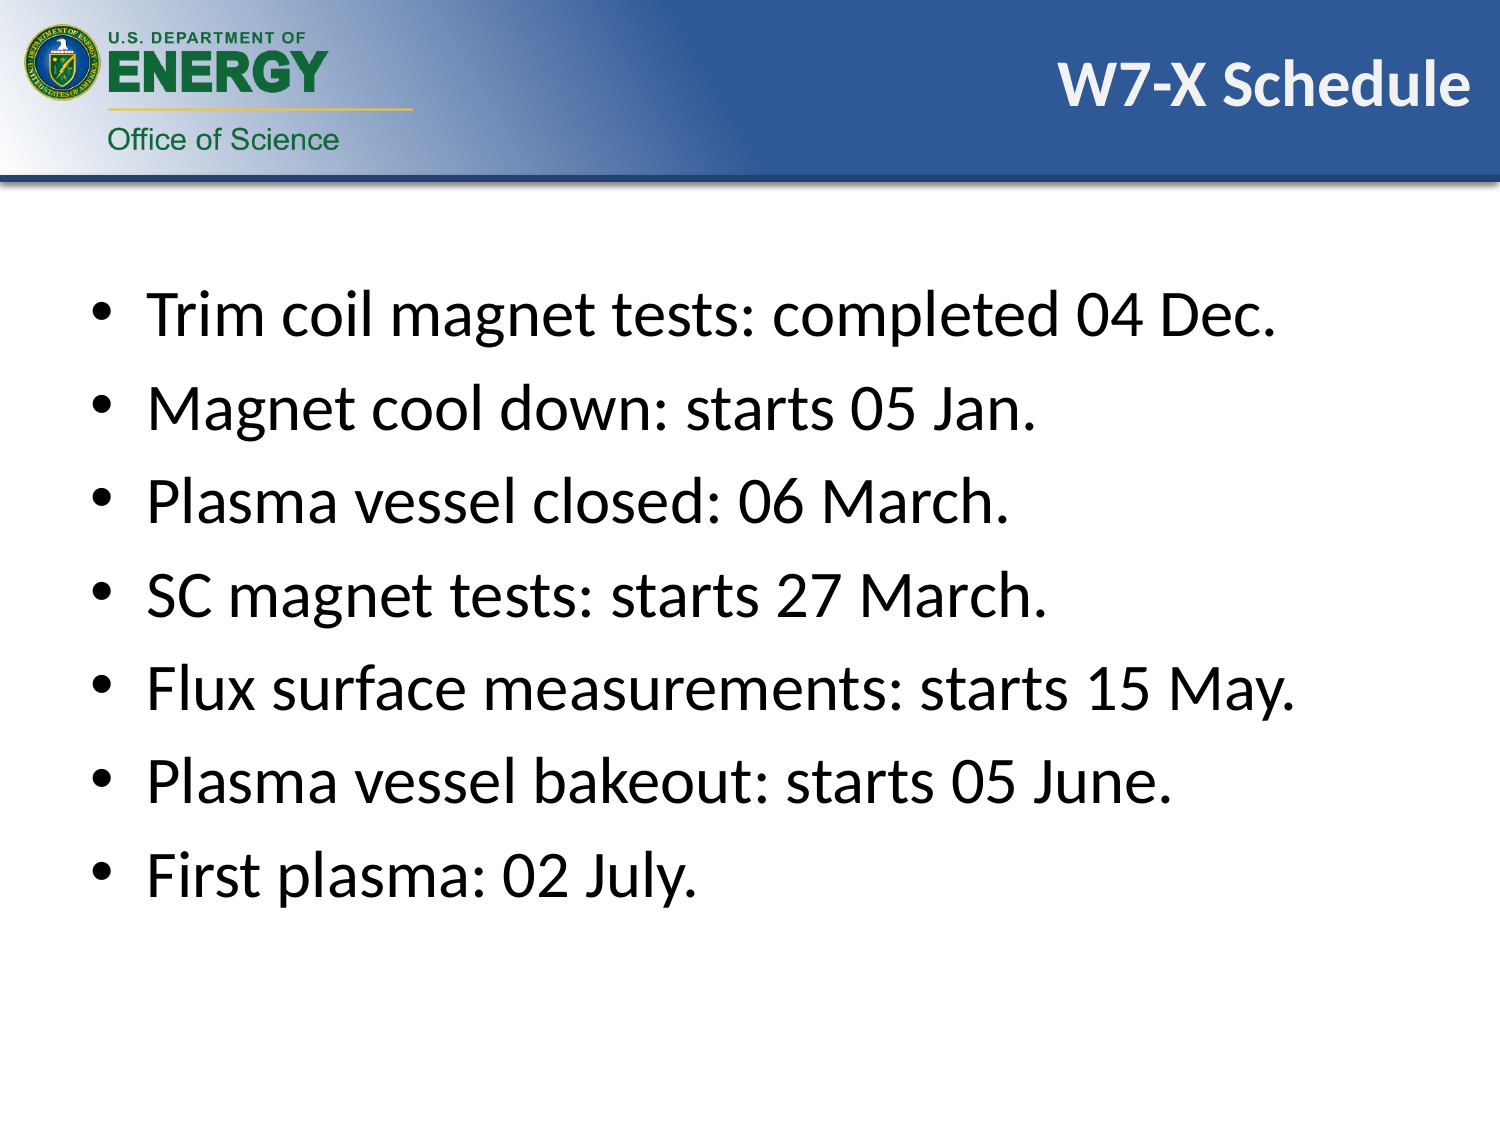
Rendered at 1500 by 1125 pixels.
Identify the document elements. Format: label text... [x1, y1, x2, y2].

list Trim coil magnet tests: completed 04 Dec. Magnet cool down: starts 05 Jan. Plasma vessel closed: 06 March. SC magnet tests: starts 27 March. Flux surface measurements: starts 15 May. Plasma vessel bakeout: starts 05 June. First plasma: 02 July. [75, 262, 1425, 1005]
picture [24, 24, 412, 150]
title W7-X Schedule [412, 0, 1488, 160]
